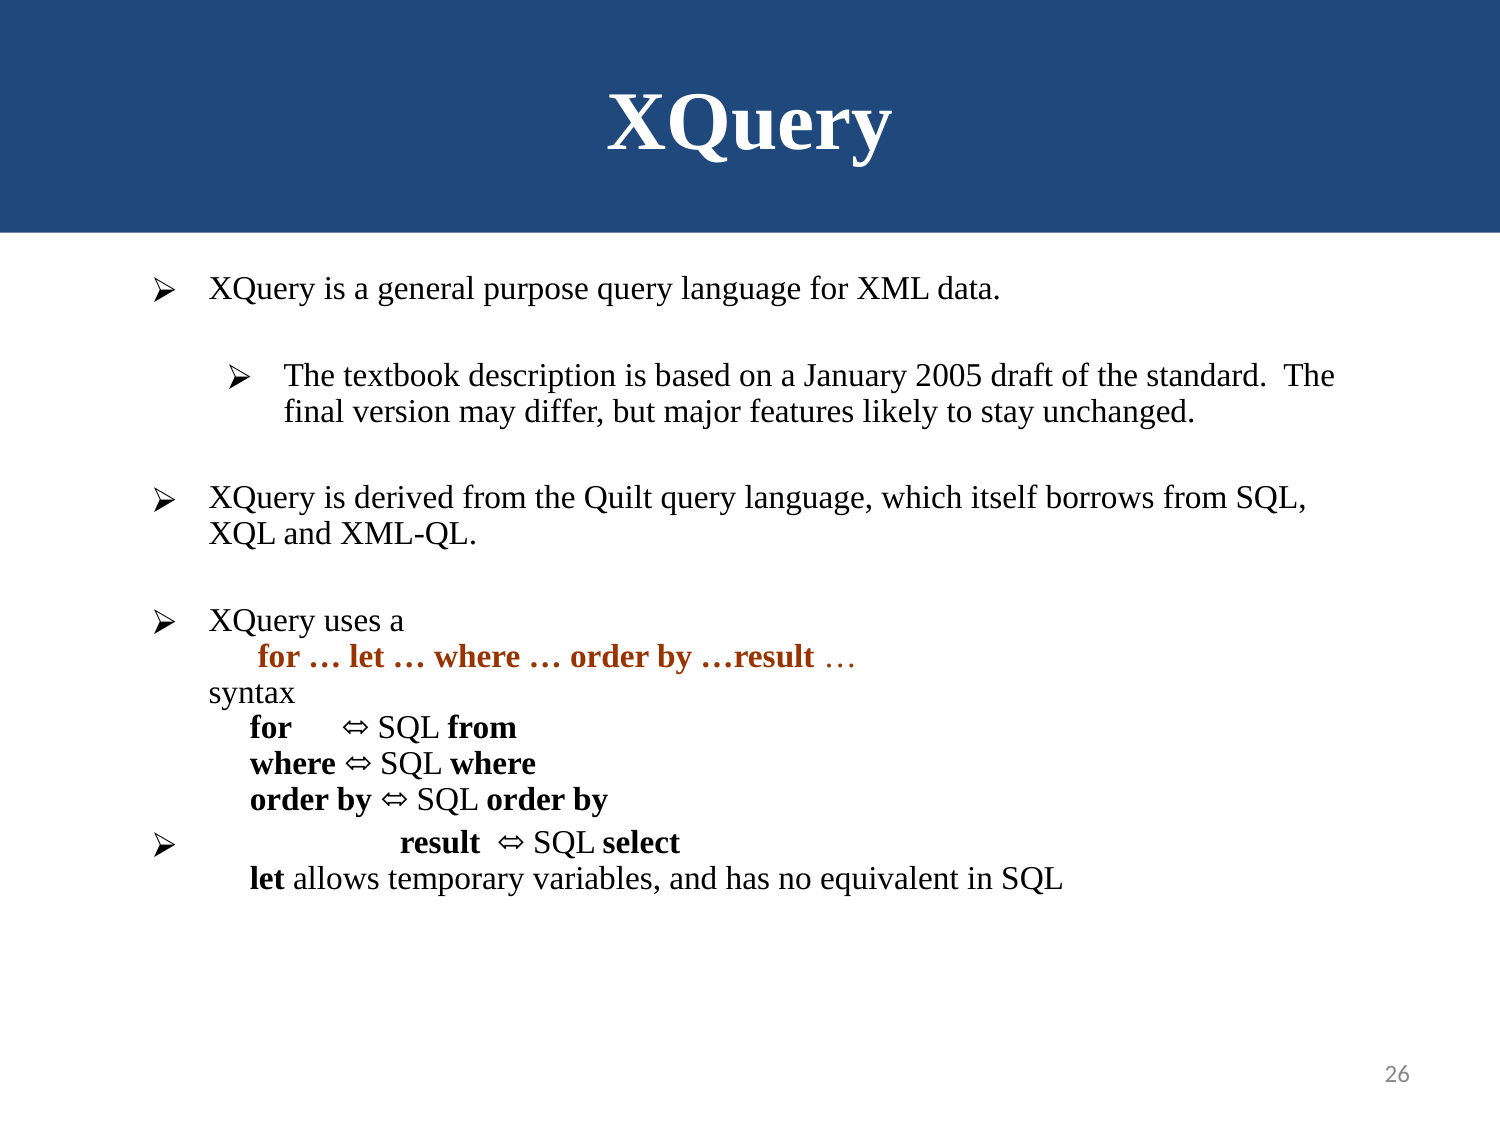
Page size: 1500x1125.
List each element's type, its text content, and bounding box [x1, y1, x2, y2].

slide_number ‹#› [1074, 1042, 1425, 1103]
title XQuery [0, 0, 1500, 233]
list XQuery is a general purpose query language for XML data. The textbook description is based on a January 2005 draft of the standard. The final version may differ, but major features likely to stay unchanged. XQuery is derived from the Quilt query language, which itself borrows from SQL, XQL and XML-QL. XQuery uses a for … let … where … order by …result … syntax for ⬄ SQL from where ⬄ SQL where order by ⬄ SQL order by result ⬄ SQL select let allows temporary variables, and has no equivalent in SQL [118, 263, 1383, 1068]
